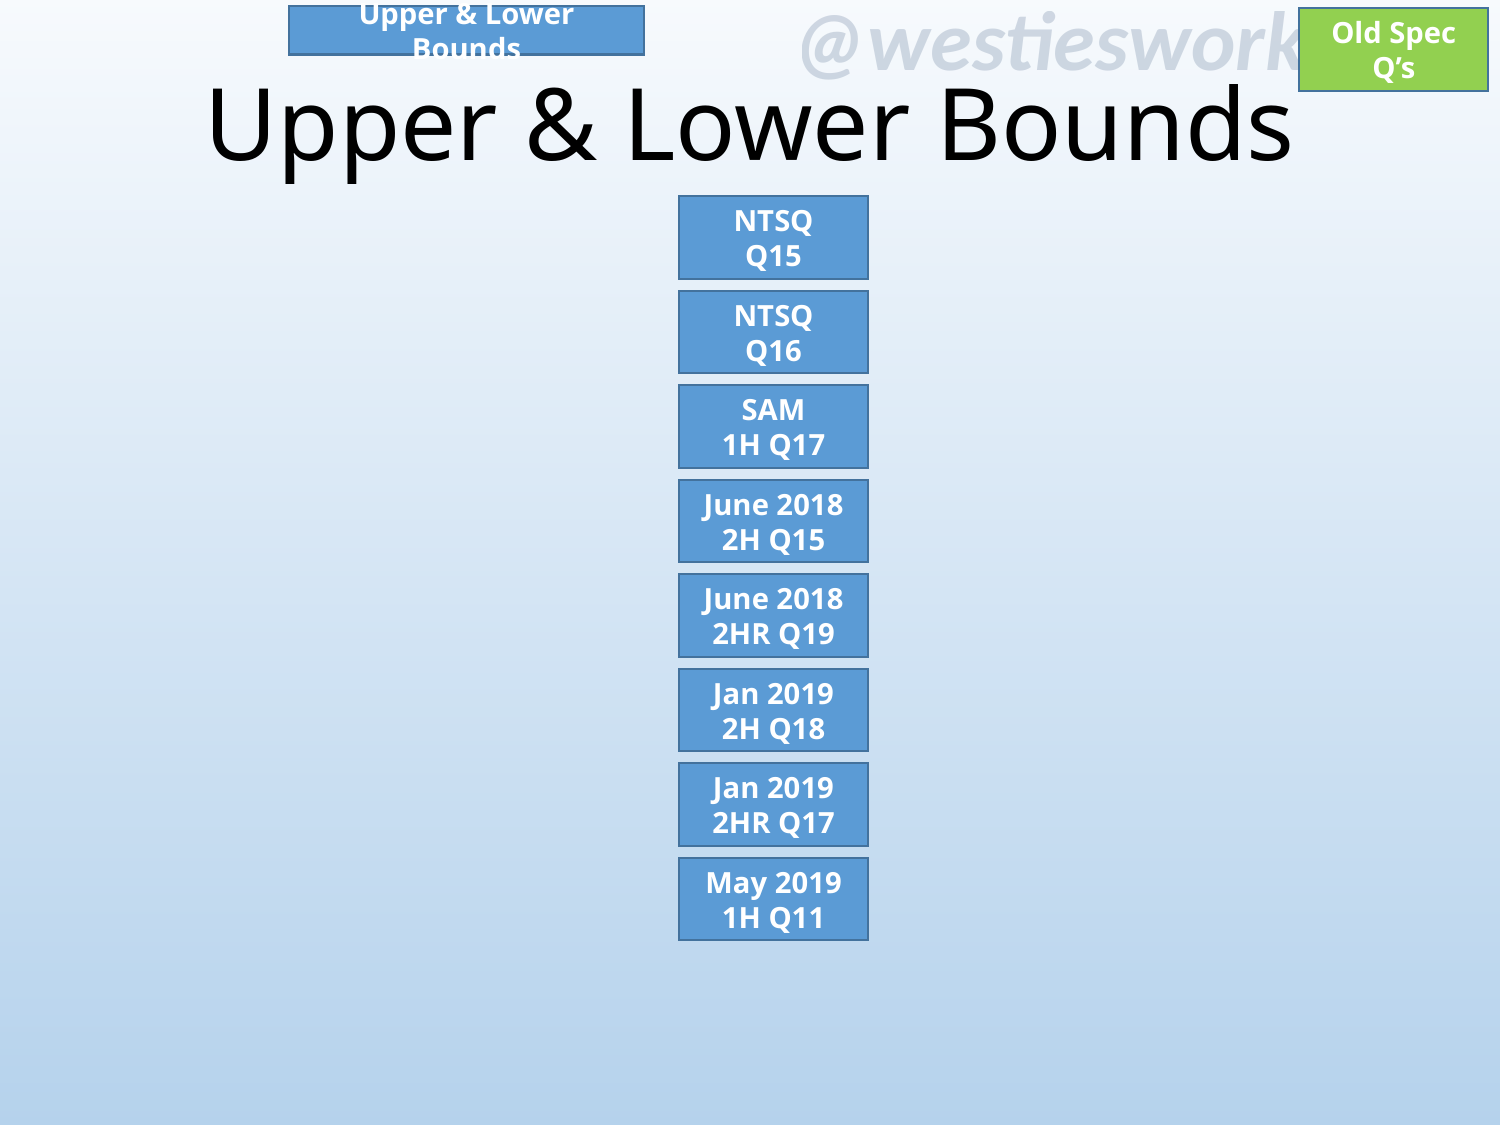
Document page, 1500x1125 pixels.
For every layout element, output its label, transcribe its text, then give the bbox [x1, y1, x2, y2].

text_box Jan 2019 2HR Q17 [678, 762, 869, 847]
text_box NTSQ Q16 [678, 290, 869, 374]
text_box Upper & Lower Bounds [288, 5, 645, 56]
text_box June 2018 2H Q15 [678, 479, 869, 563]
text_box Jan 2019 2H Q18 [678, 668, 869, 752]
text_box May 2019 1H Q11 [678, 857, 869, 941]
text_box June 2018 2HR Q19 [678, 573, 869, 658]
text_box Old Spec Q’s [1298, 7, 1489, 92]
text_box NTSQ Q15 [678, 195, 869, 280]
text_box SAM 1H Q17 [678, 384, 869, 469]
title Upper & Lower Bounds [103, 19, 1397, 237]
